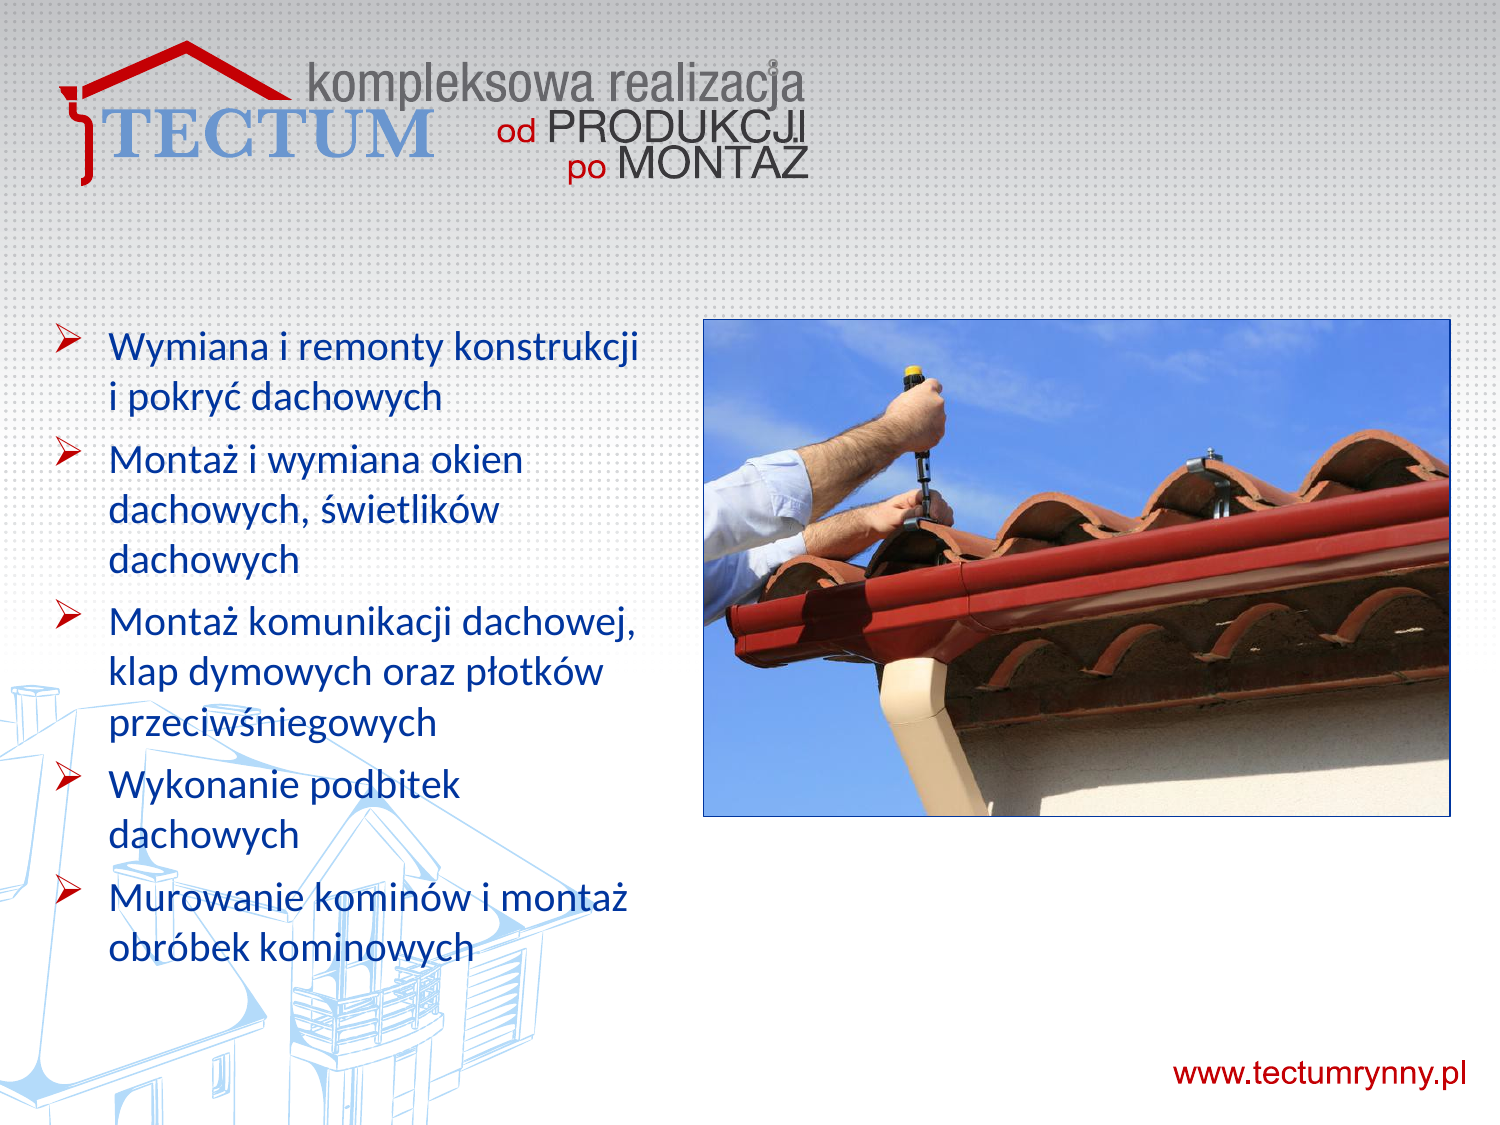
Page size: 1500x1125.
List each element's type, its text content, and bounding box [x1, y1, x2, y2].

text_box Wymiana i remonty konstrukcji i pokryć dachowych Montaż i wymiana okien dachowych, świetlików dachowych Montaż komunikacji dachowej, klap dymowych oraz płotków przeciwśniegowych Wykonanie podbitek dachowych Murowanie kominów i montaż obróbek kominowych [49, 319, 663, 970]
slide_number 8 [762, 0, 982, 394]
text_box [703, 319, 1450, 817]
